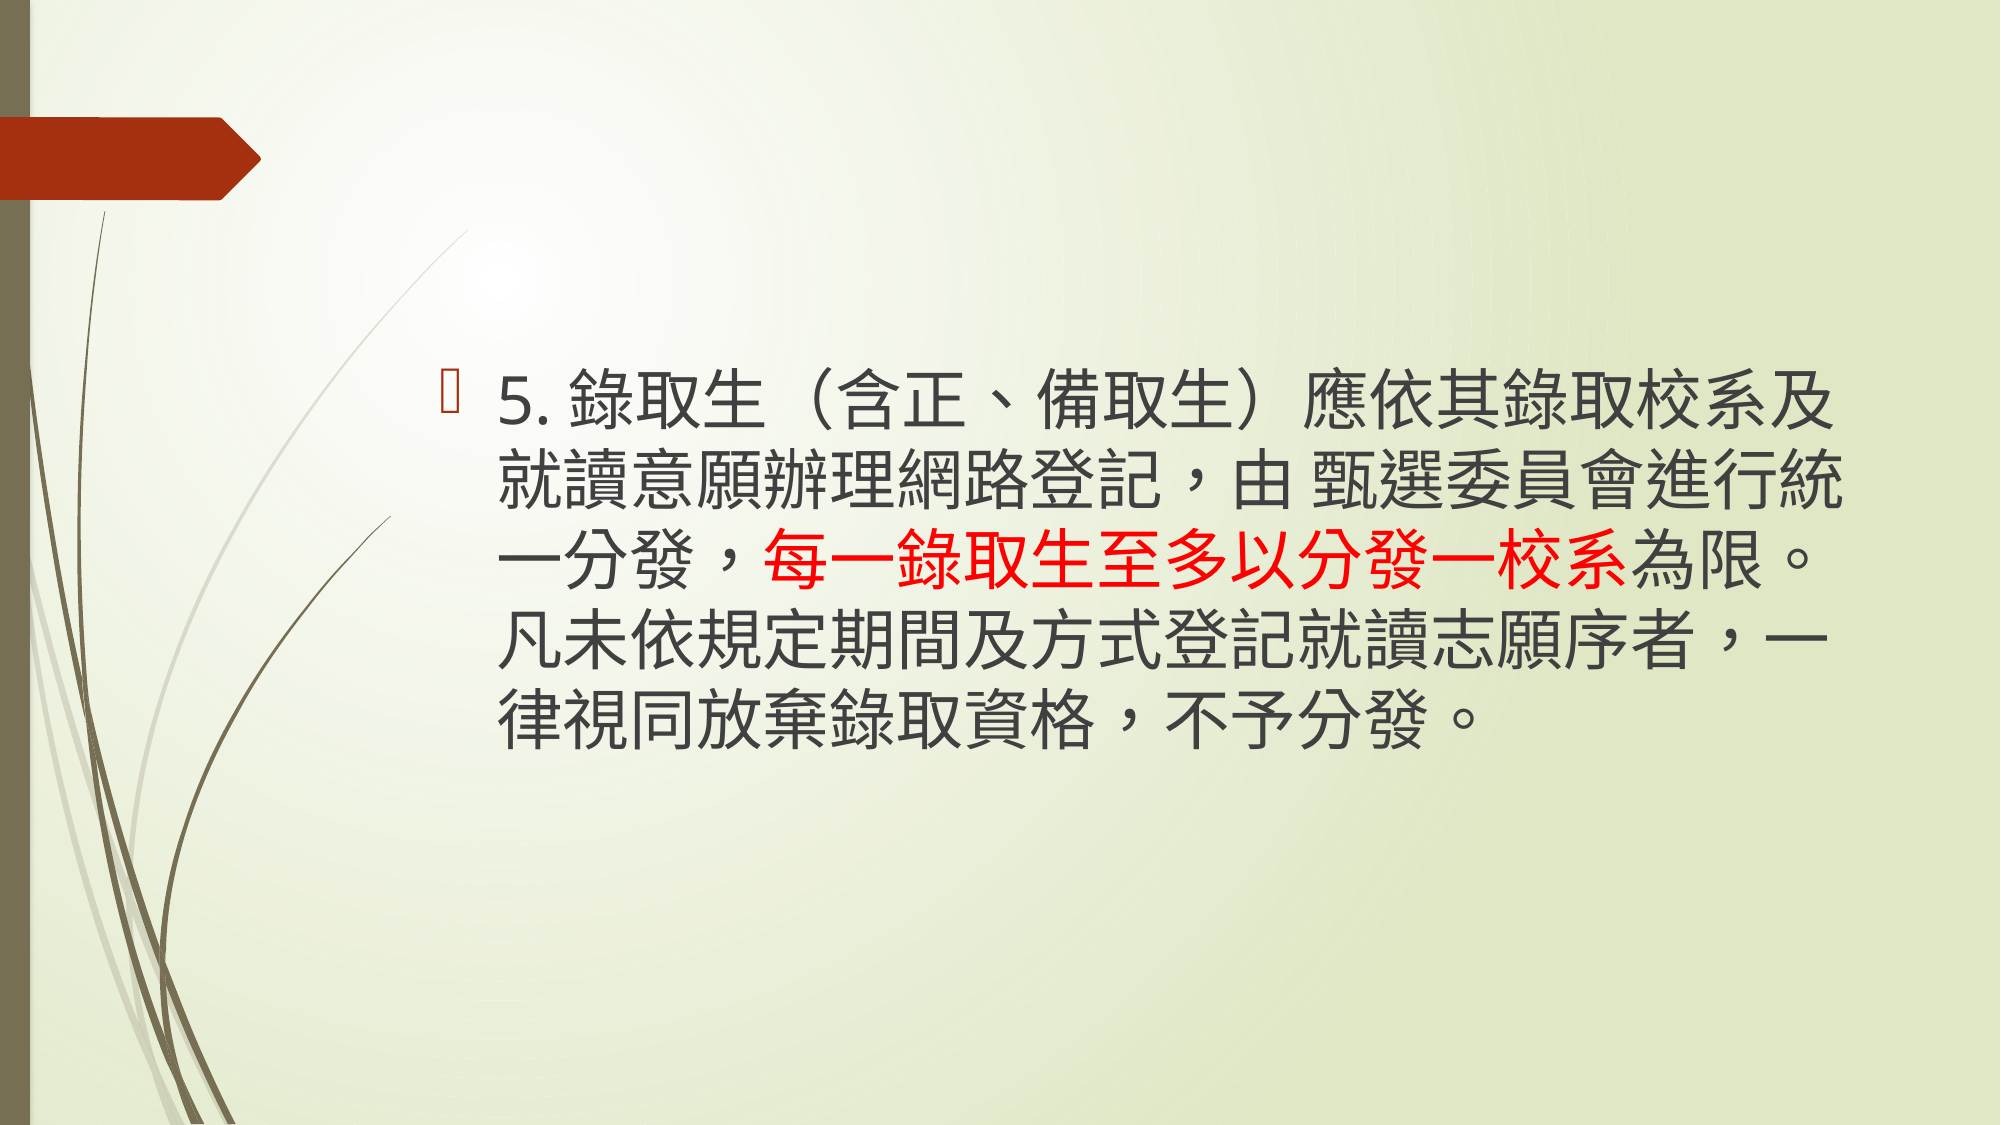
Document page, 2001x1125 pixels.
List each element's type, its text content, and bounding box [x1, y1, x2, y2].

list 5.錄取生（含正、備取生）應依其錄取校系及就讀意願辦理網路登記，由 甄選委員會進行統一分發，每一錄取生至多以分發一校系為限。凡未依規定期間及方式登記就讀志願序者，一律視同放棄錄取資格，不予分發。 [424, 350, 1888, 970]
